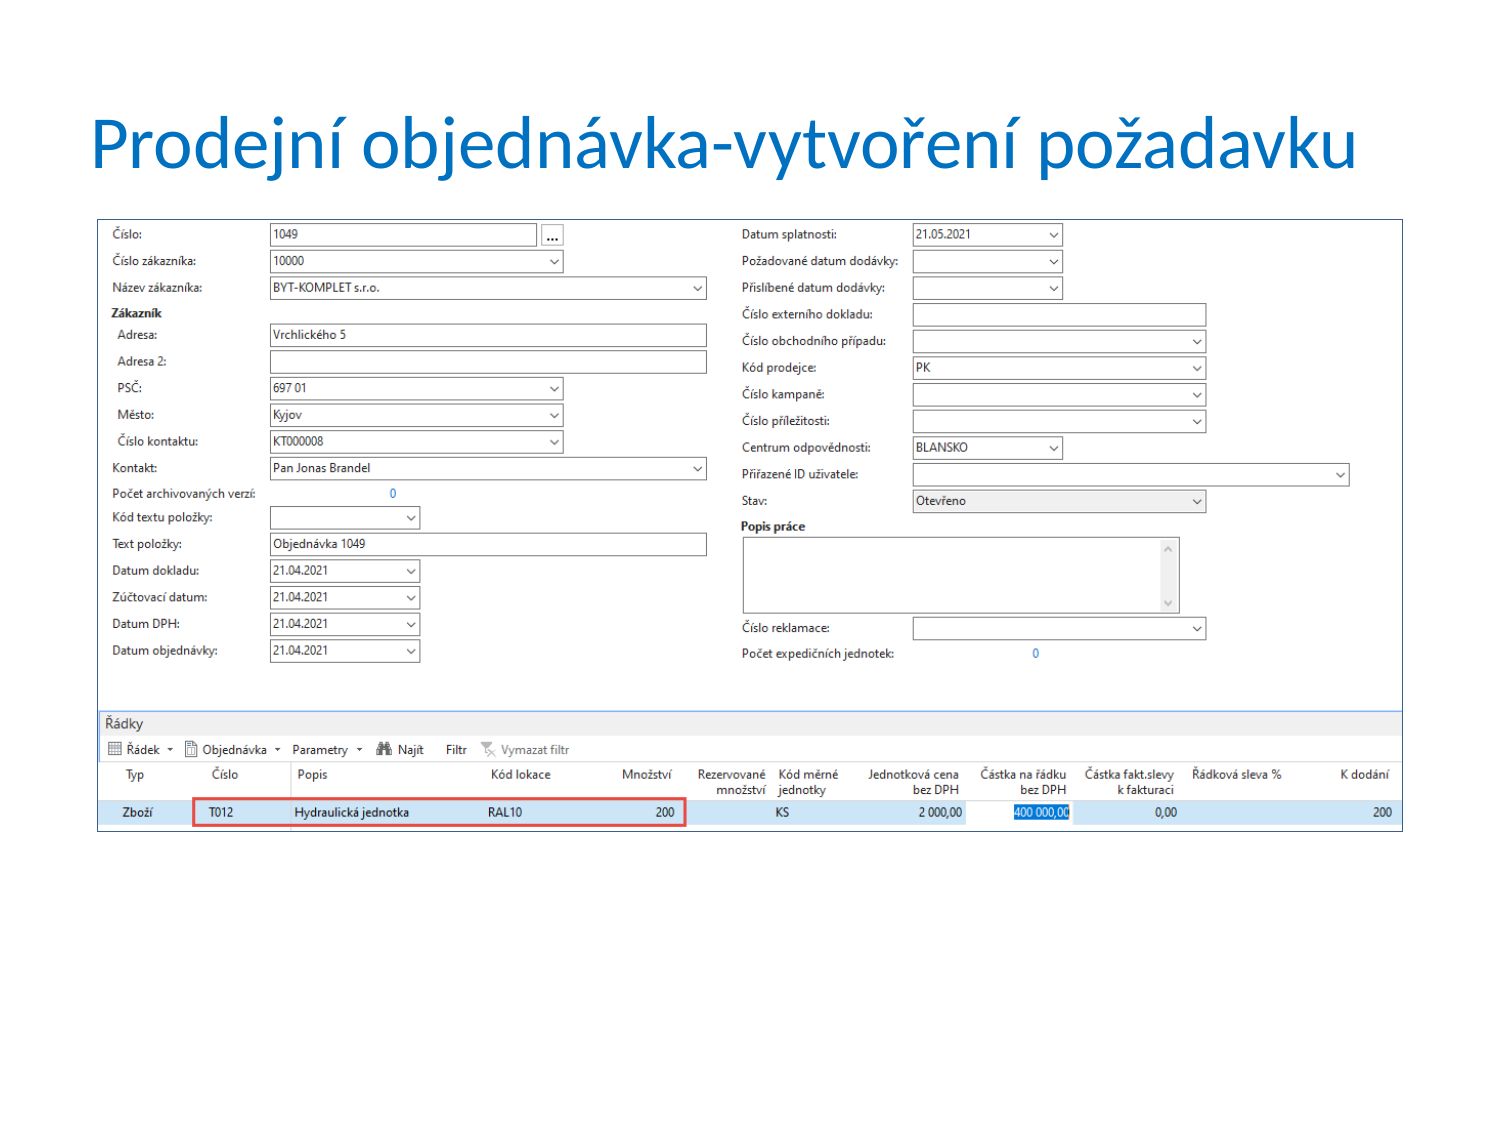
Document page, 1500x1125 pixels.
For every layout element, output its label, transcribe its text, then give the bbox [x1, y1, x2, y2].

title Prodejní objednávka-vytvoření požadavku [75, 45, 1425, 233]
picture [97, 219, 1403, 832]
